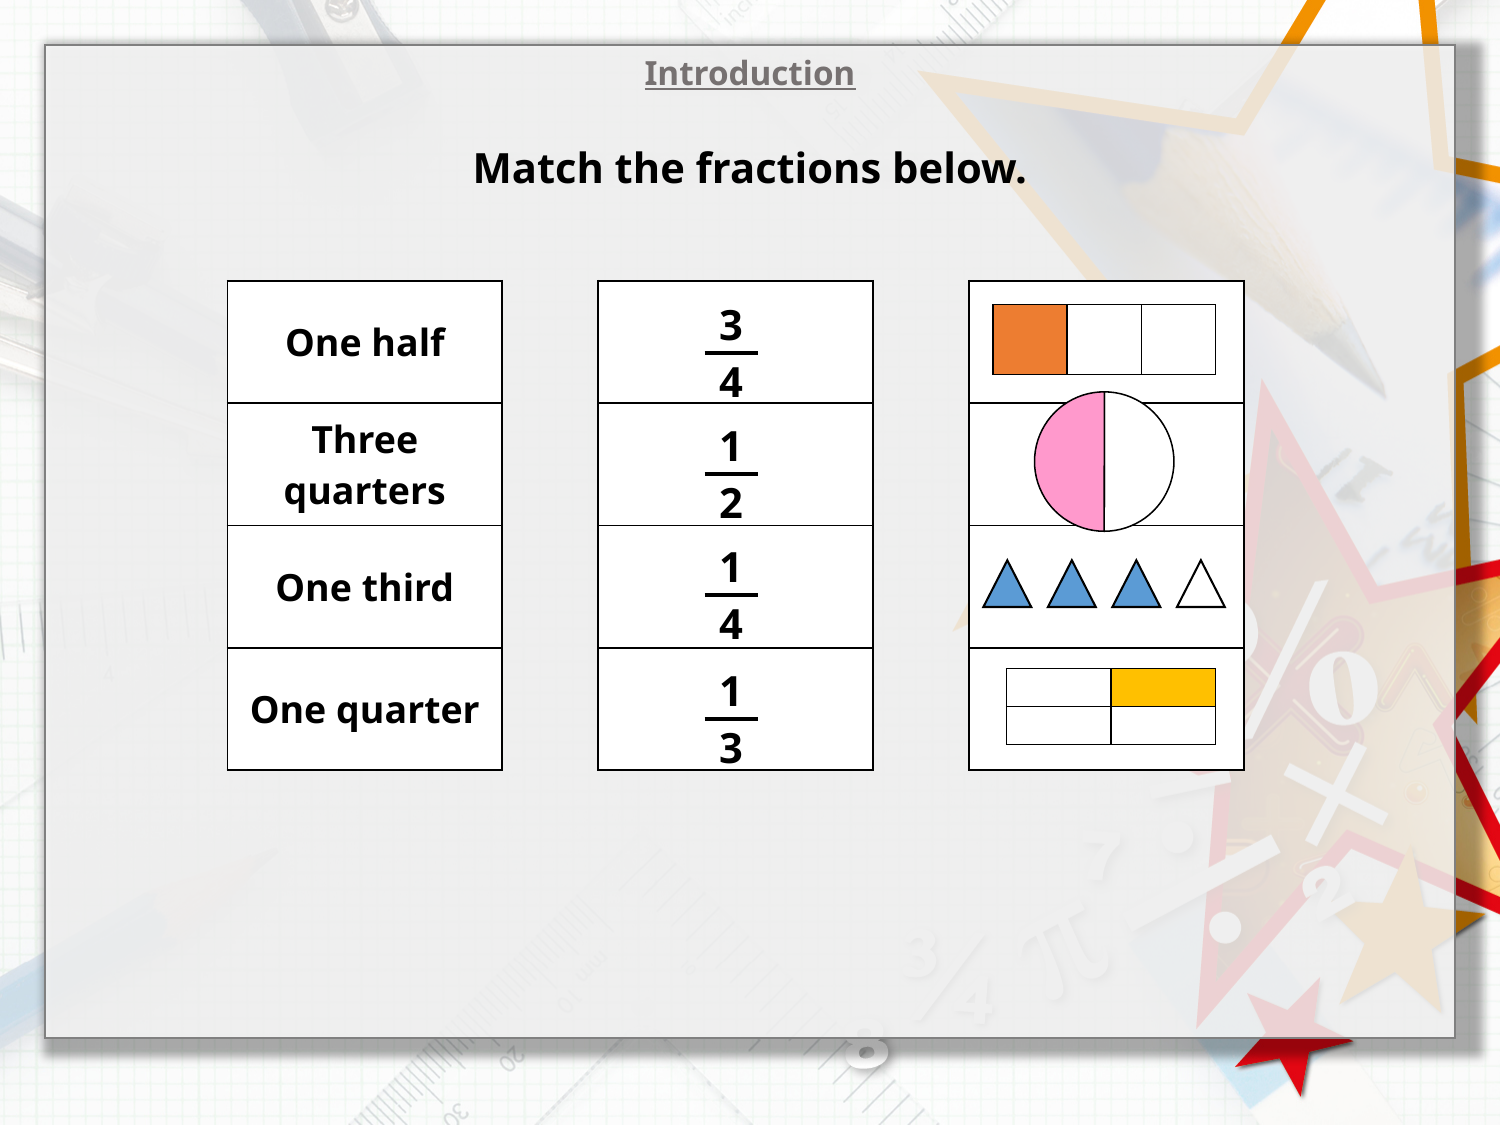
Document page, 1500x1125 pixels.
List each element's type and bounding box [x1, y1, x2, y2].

chart [995, 388, 1214, 535]
picture [0, 0, 1500, 1125]
text_box [983, 560, 1225, 607]
